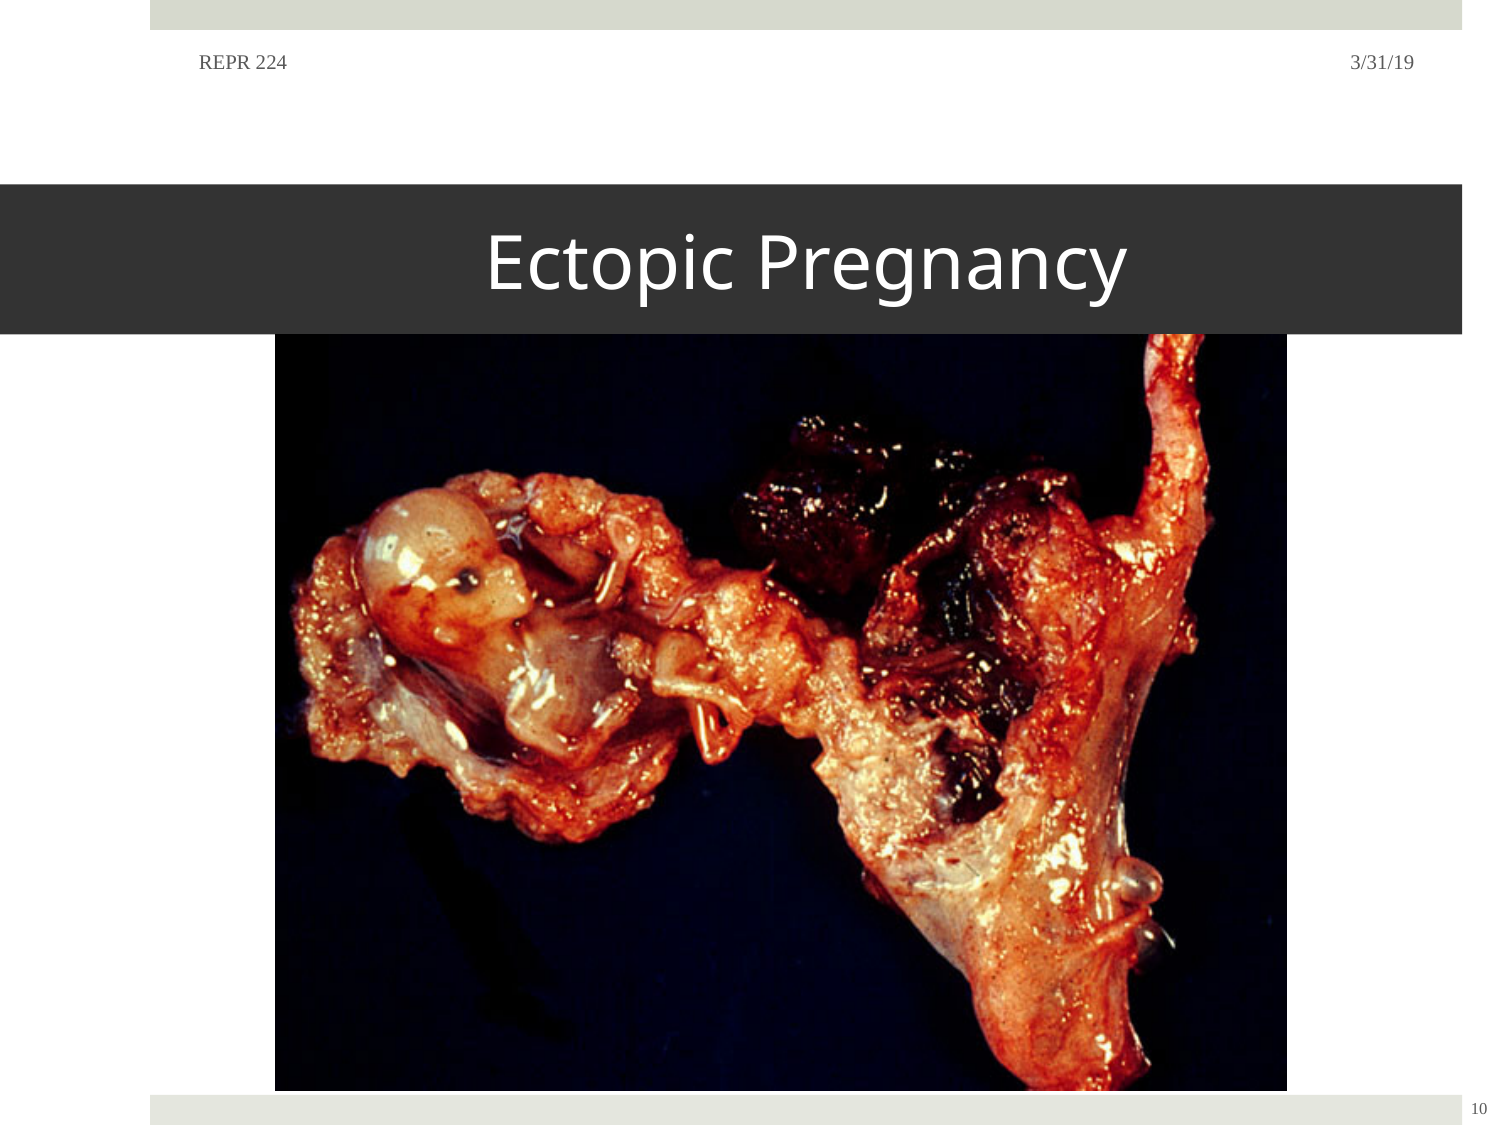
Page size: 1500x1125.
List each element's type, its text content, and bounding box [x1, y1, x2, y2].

slide_number 10 [1441, 1077, 1500, 1125]
footer REPR 224 [183, 30, 659, 91]
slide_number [1079, 30, 1430, 91]
picture [274, 333, 1288, 1091]
title Ectopic Pregnancy [0, 184, 1463, 335]
